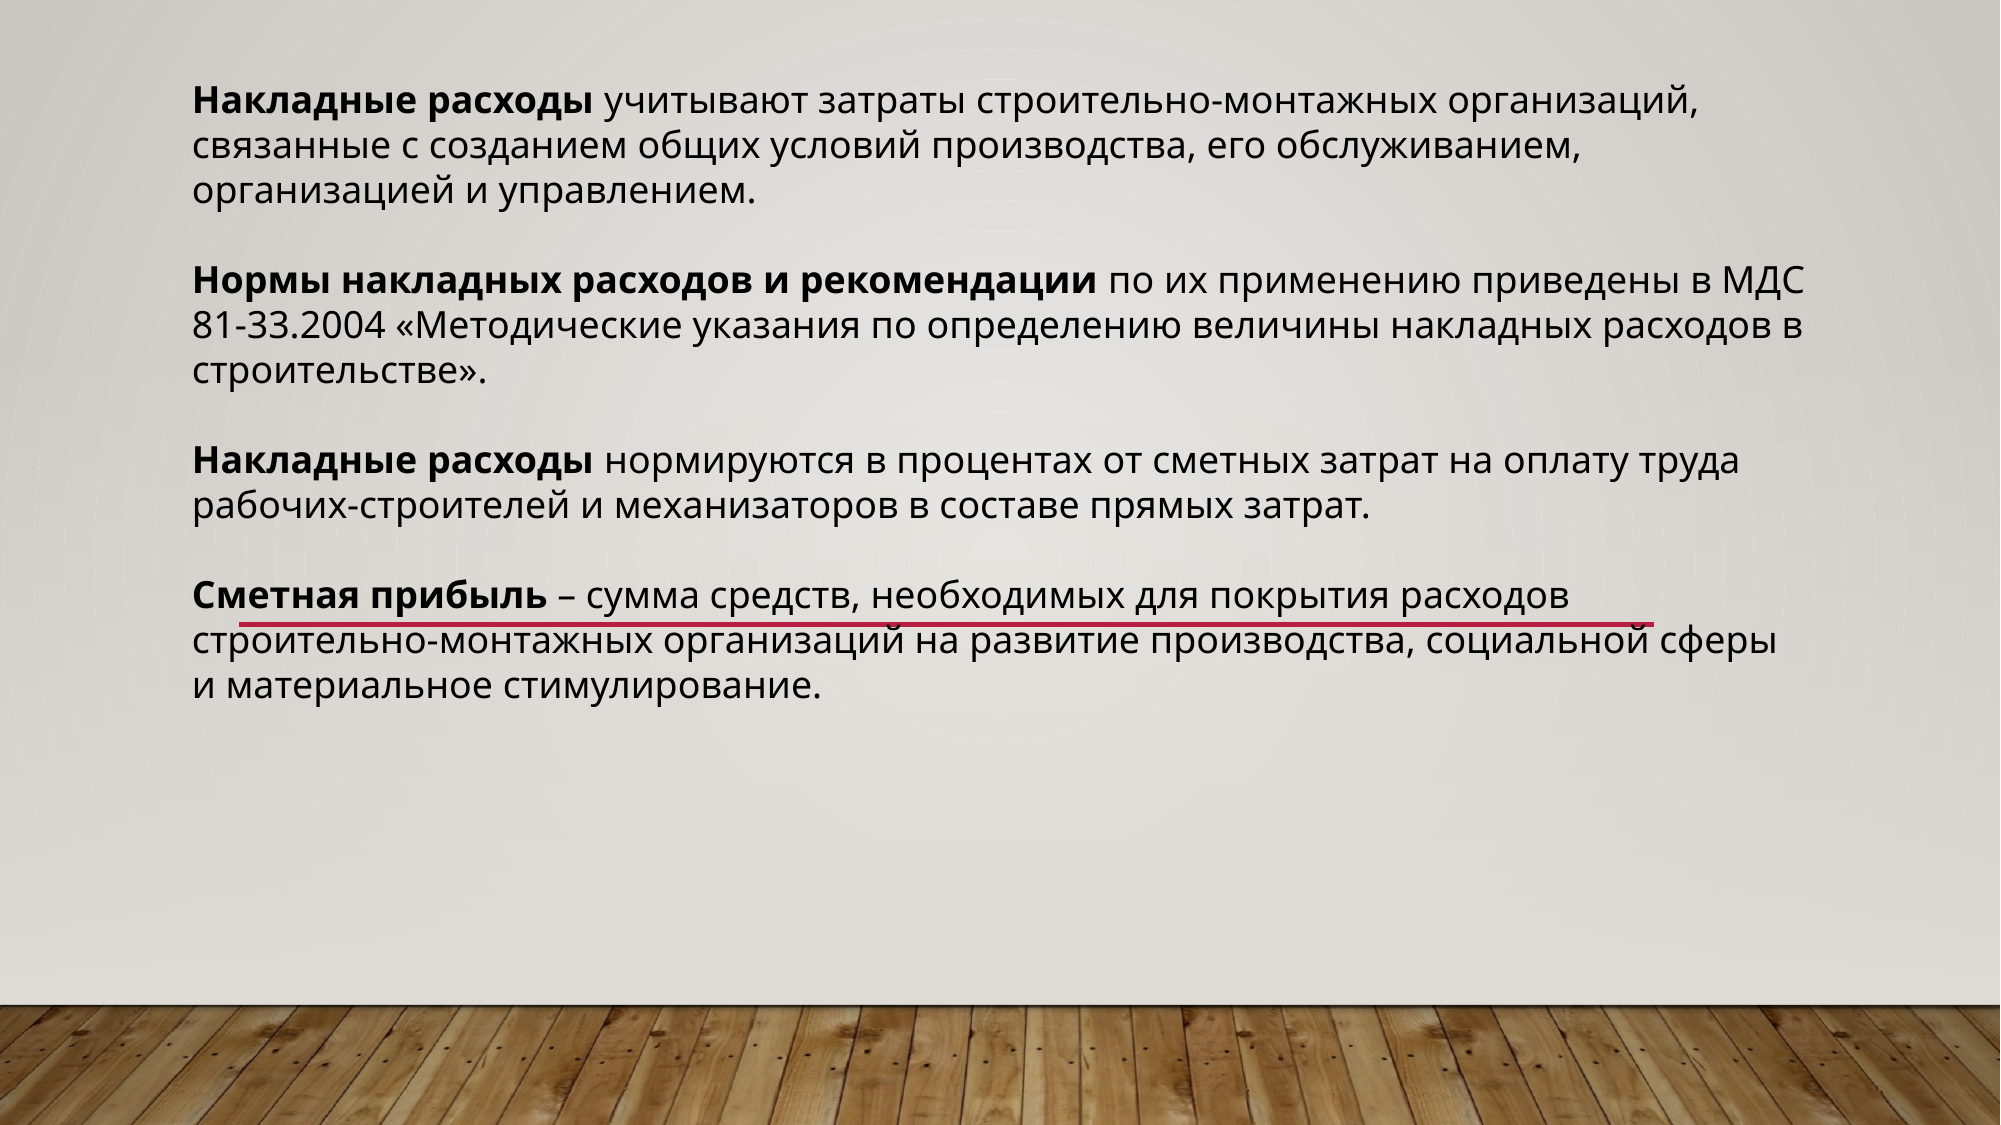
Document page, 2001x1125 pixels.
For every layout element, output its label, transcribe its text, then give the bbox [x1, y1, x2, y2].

text_box Накладные расходы учитывают затраты строительно-монтажных организаций, связанные с созданием общих условий производства, его обслуживанием, организацией и управлением. Нормы накладных расходов и рекомендации по их применению приведены в МДС 81-33.2004 «Методические указания по определению величины накладных расходов в строительстве». Накладные расходы нормируются в процентах от сметных затрат на оплату труда рабочих-строителей и механизаторов в составе прямых затрат. Сметная прибыль – сумма средств, необходимых для покрытия расходов строительно-монтажных организаций на развитие производства, социальной сферы и материальное стимулирование. [177, 68, 1821, 758]
picture [0, 1005, 2000, 1125]
